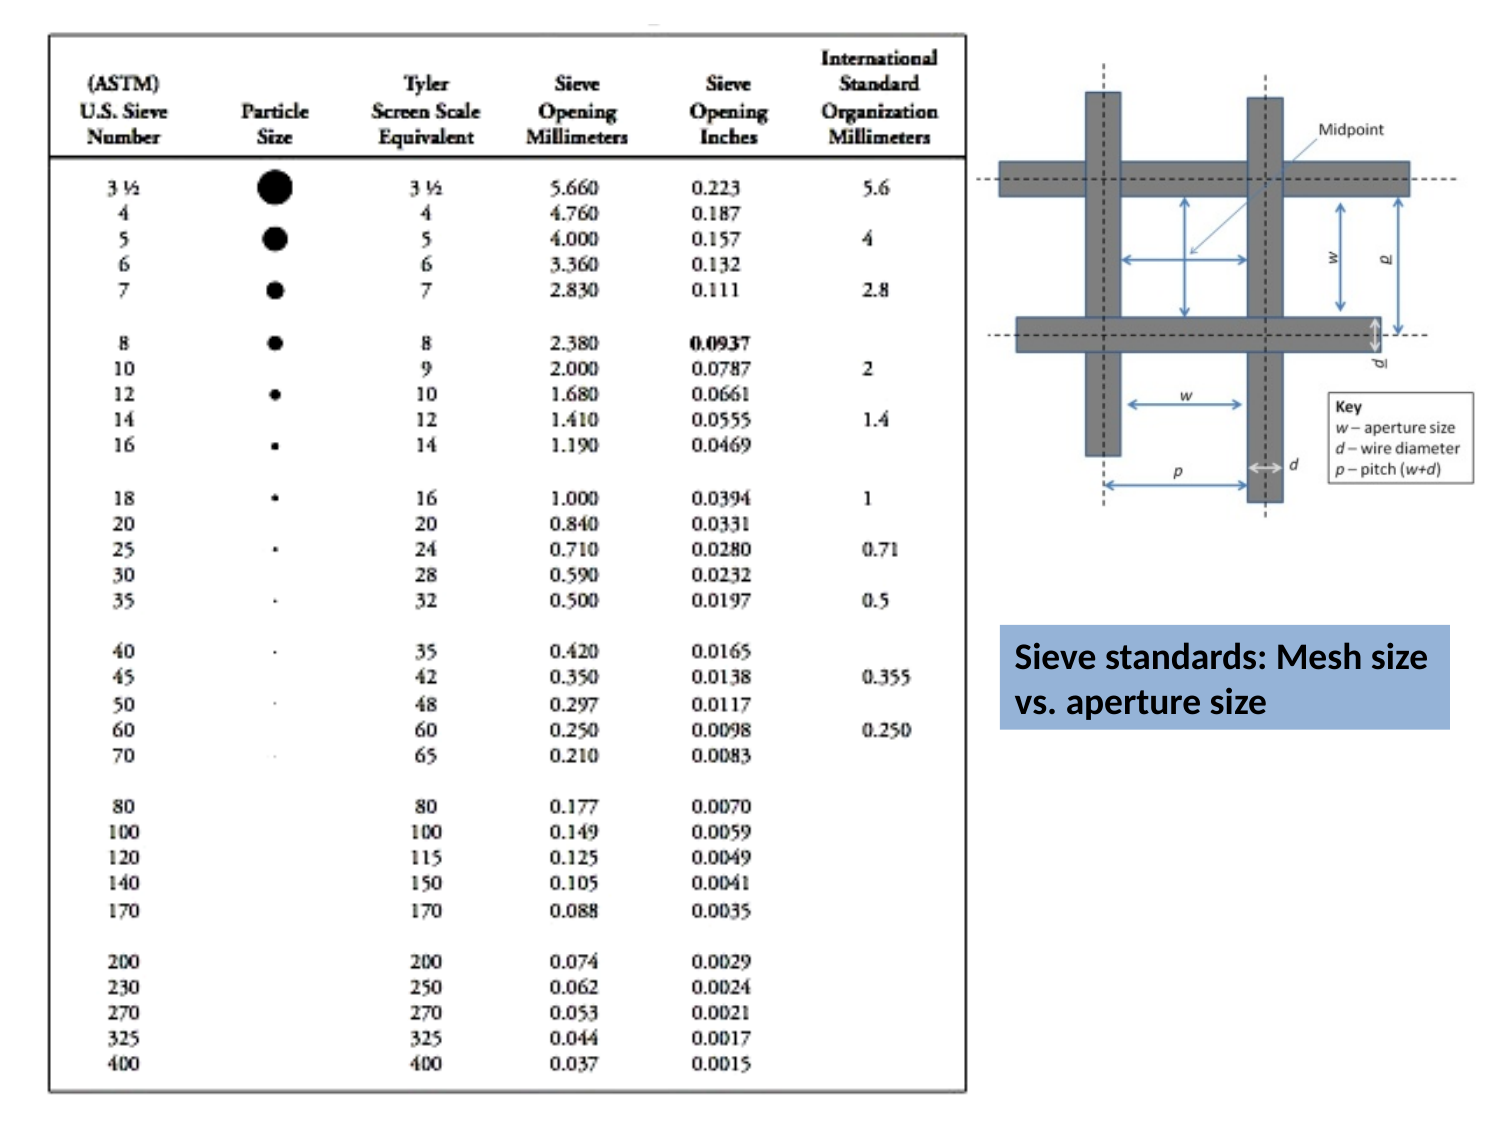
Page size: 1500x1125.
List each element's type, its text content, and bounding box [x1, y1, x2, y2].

text_box Sieve standards: Mesh size vs. aperture size [999, 624, 1450, 730]
picture [37, 24, 1476, 1099]
